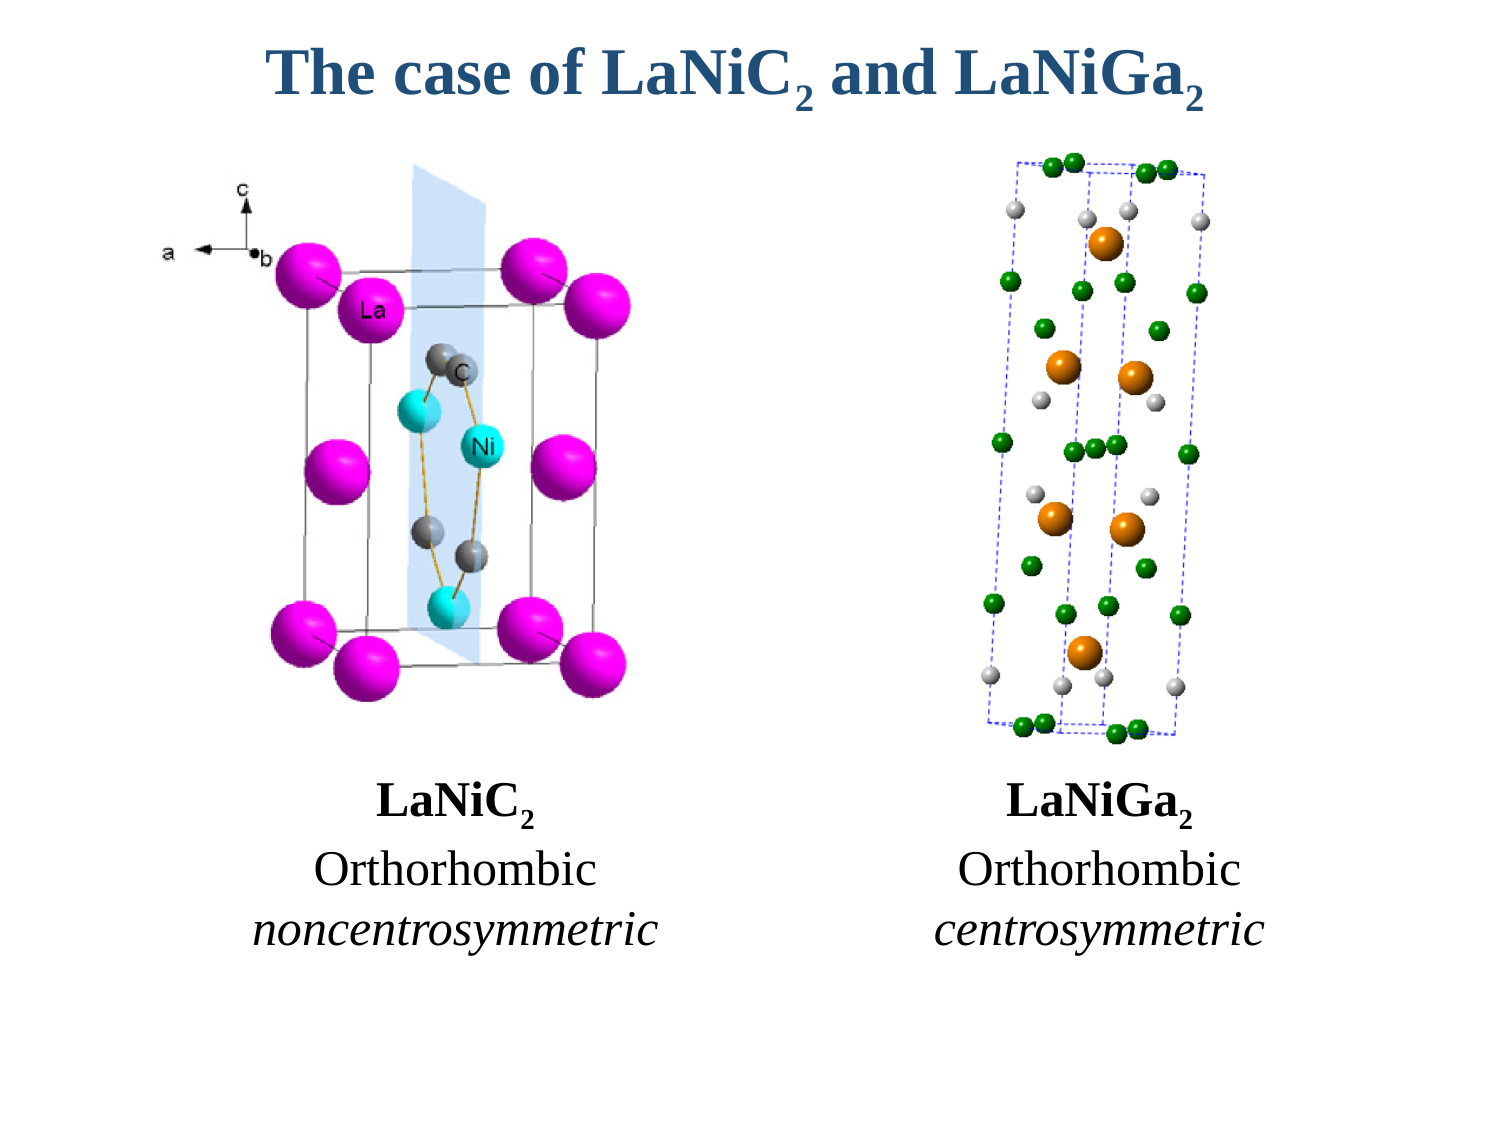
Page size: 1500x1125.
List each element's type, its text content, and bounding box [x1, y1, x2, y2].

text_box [117, 148, 671, 762]
picture [973, 146, 1229, 749]
text_box LaNiC2 Orthorhombic noncentrosymmetric [147, 759, 763, 1023]
text_box LaNiGa2 Orthorhombic centrosymmetric [792, 759, 1407, 1023]
text_box The case of LaNiC2 and LaNiGa2 [30, 20, 1440, 127]
